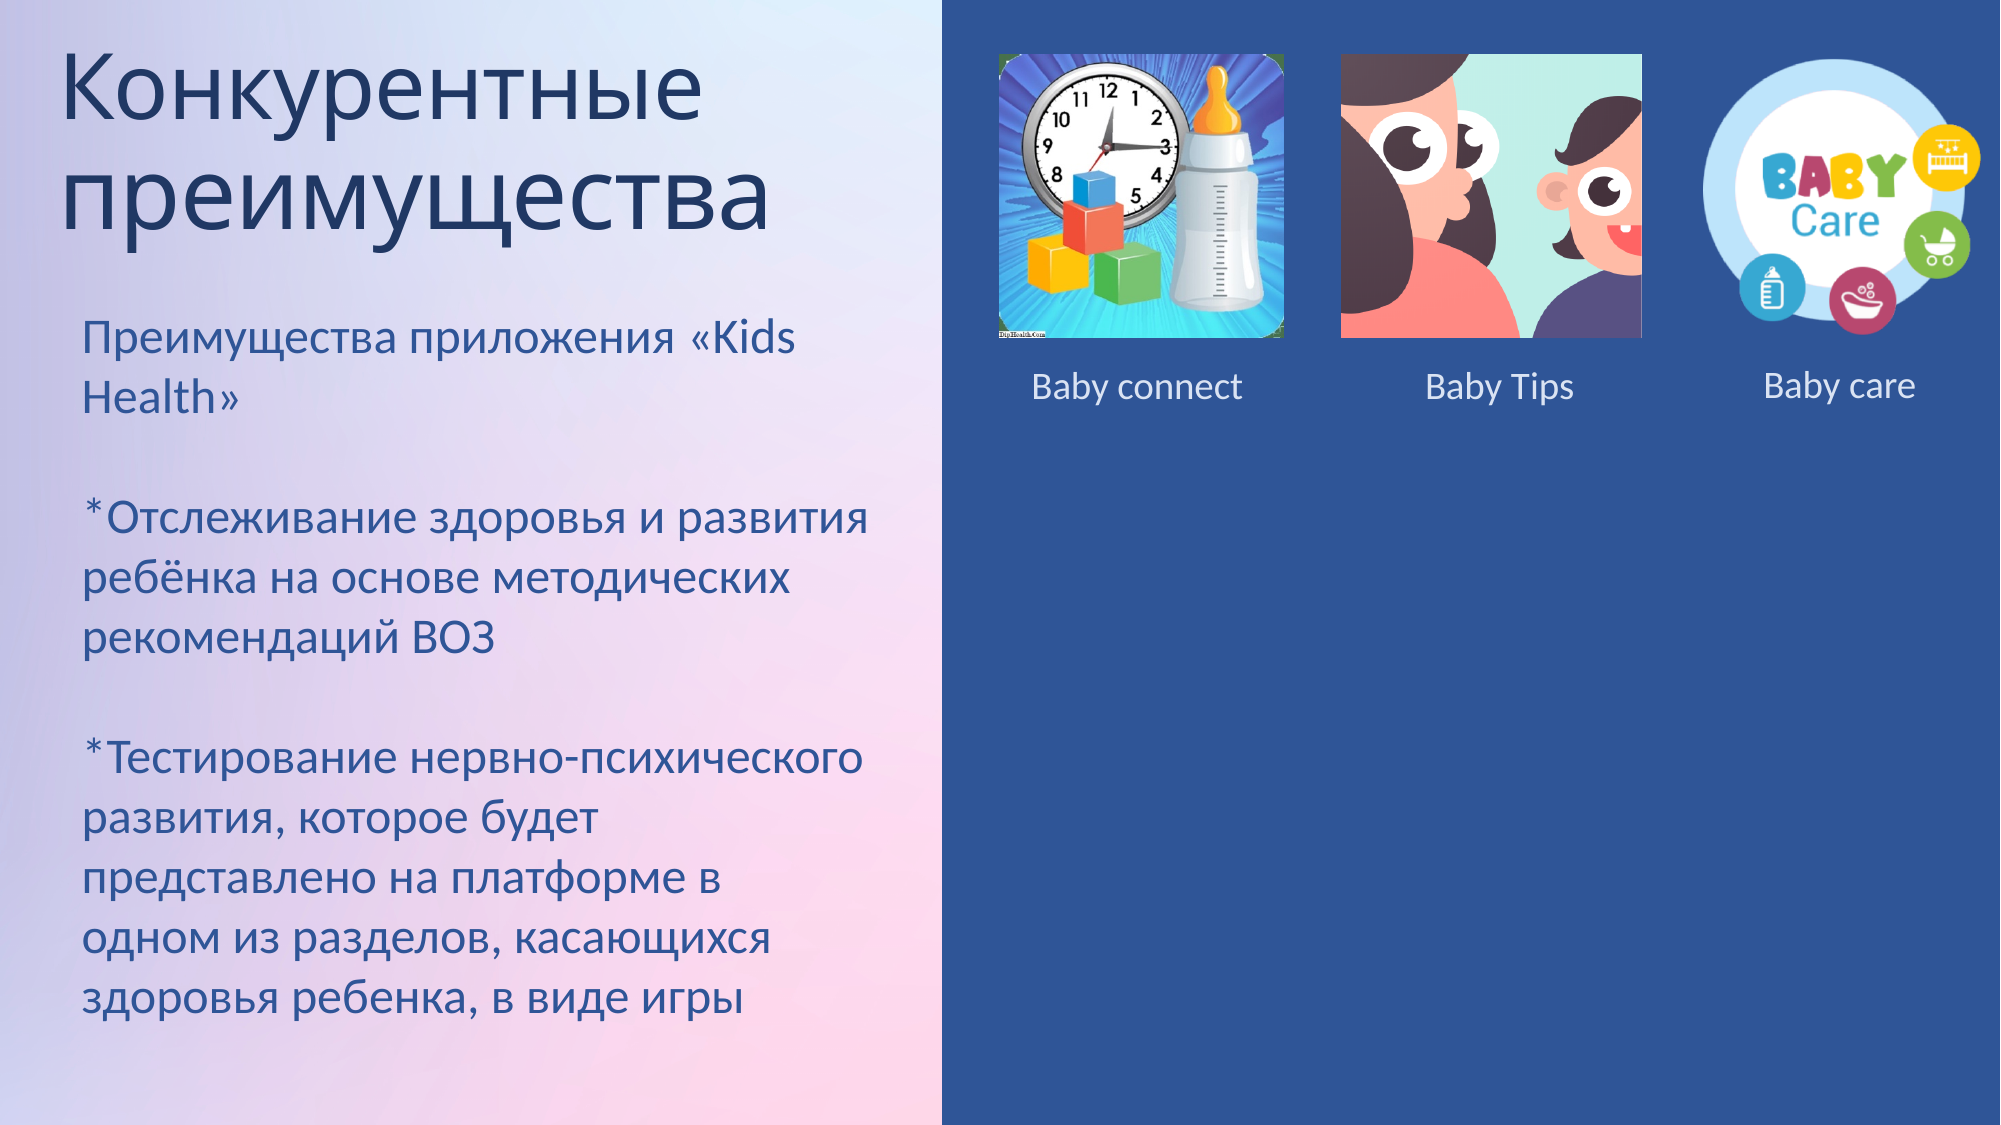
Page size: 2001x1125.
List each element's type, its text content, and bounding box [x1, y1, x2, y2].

picture [1341, 54, 1642, 338]
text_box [941, 0, 2000, 1125]
picture [1683, 38, 2000, 355]
text_box Конкурентные преимущества [58, 29, 900, 250]
text_box Преимущества приложения «Kids Health» *Отслеживание здоровья и развития ребёнка на основе методических рекомендаций ВОЗ *Тестирование нервно-психического развития, которое будет представлено на платформе в одном из разделов, касающихся здоровья ребенка, в виде игры [66, 295, 888, 1091]
picture [999, 54, 1284, 338]
